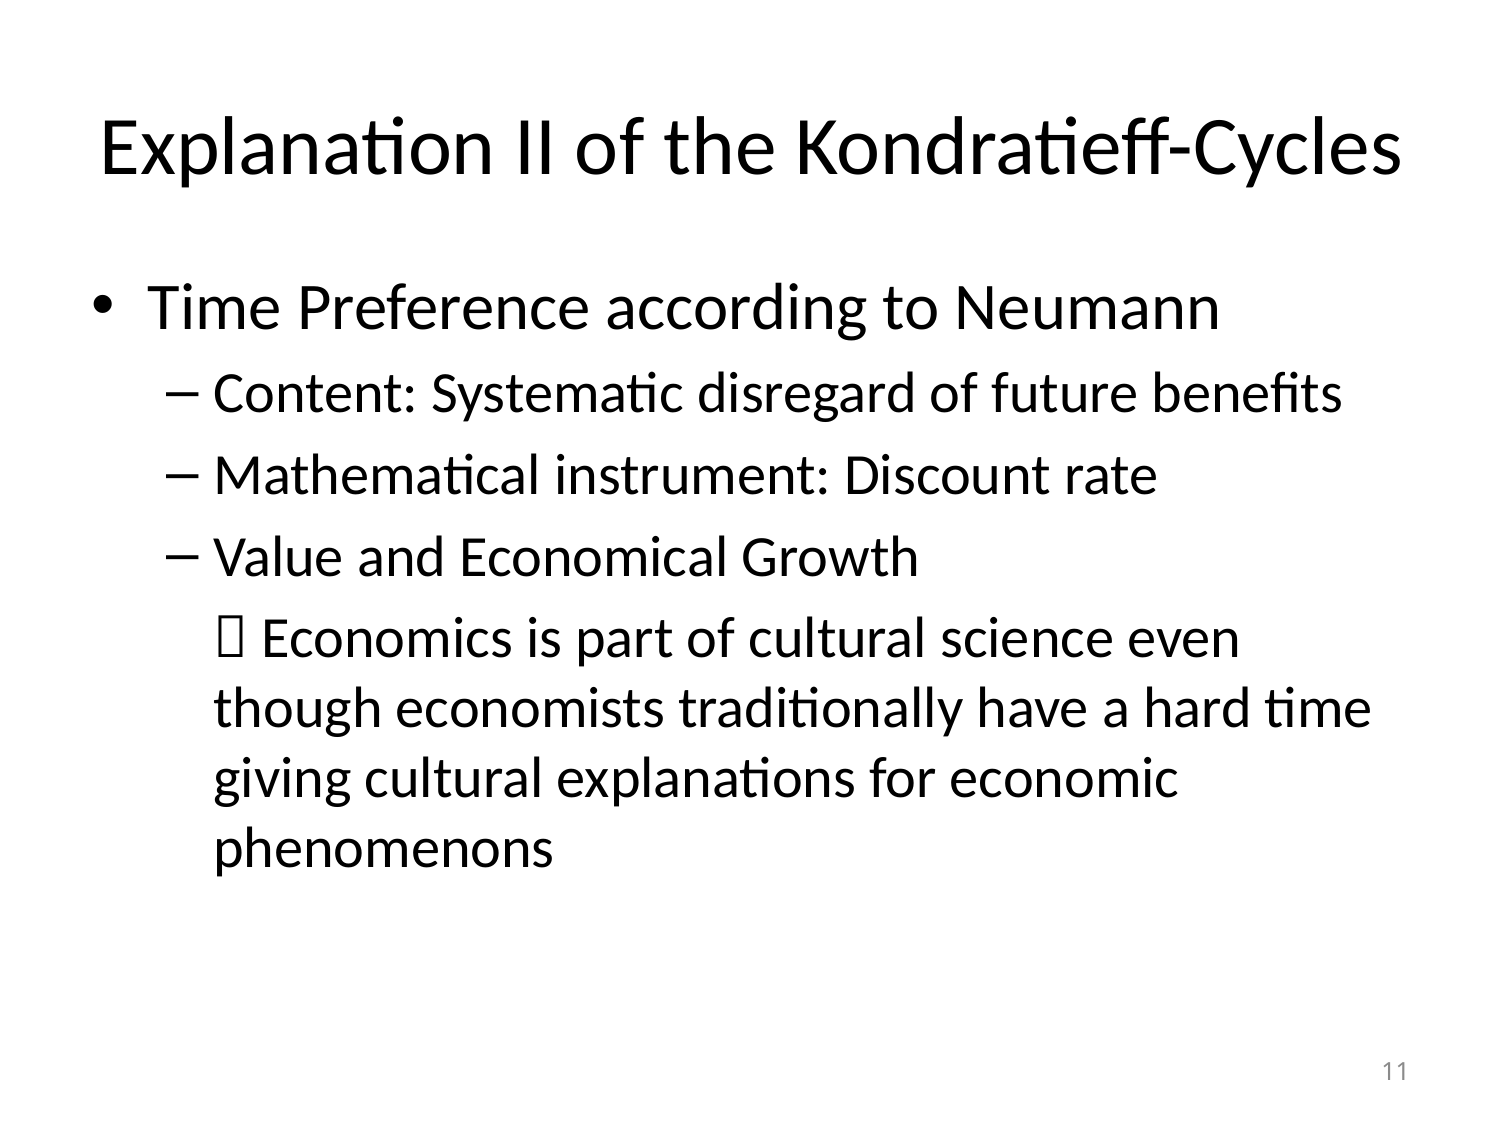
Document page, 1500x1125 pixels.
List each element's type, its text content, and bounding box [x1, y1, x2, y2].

list Time Preference according to Neumann Content: Systematic disregard of future benefits Mathematical instrument: Discount rate Value and Economical Growth  Economics is part of cultural science even though economists traditionally have a hard time giving cultural explanations for economic phenomenons [76, 255, 1427, 1023]
title Explanation II of the Kondratieff-Cycles [76, 66, 1427, 216]
slide_number 11 [1074, 1042, 1425, 1103]
